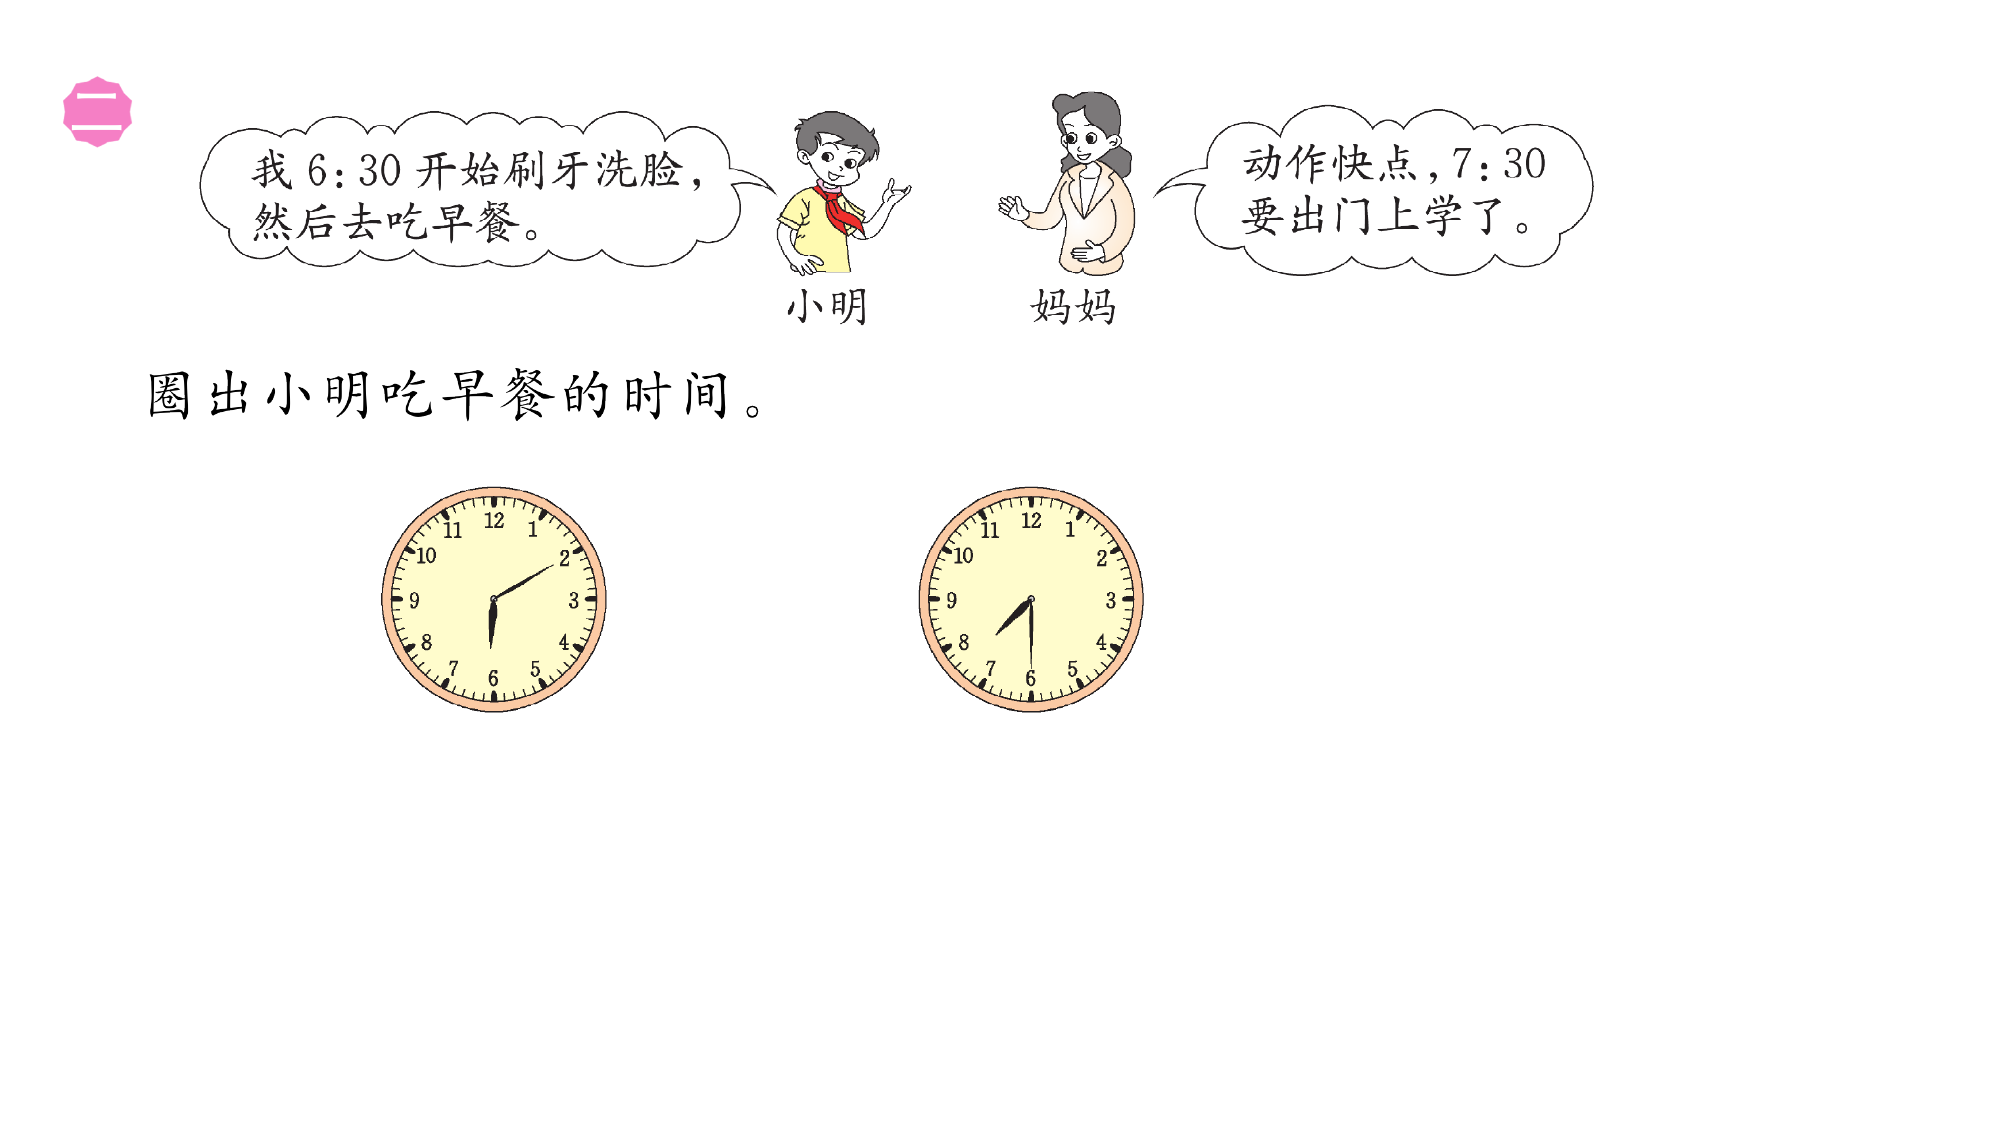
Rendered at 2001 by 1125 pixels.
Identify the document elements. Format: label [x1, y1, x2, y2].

picture [58, 58, 1949, 753]
